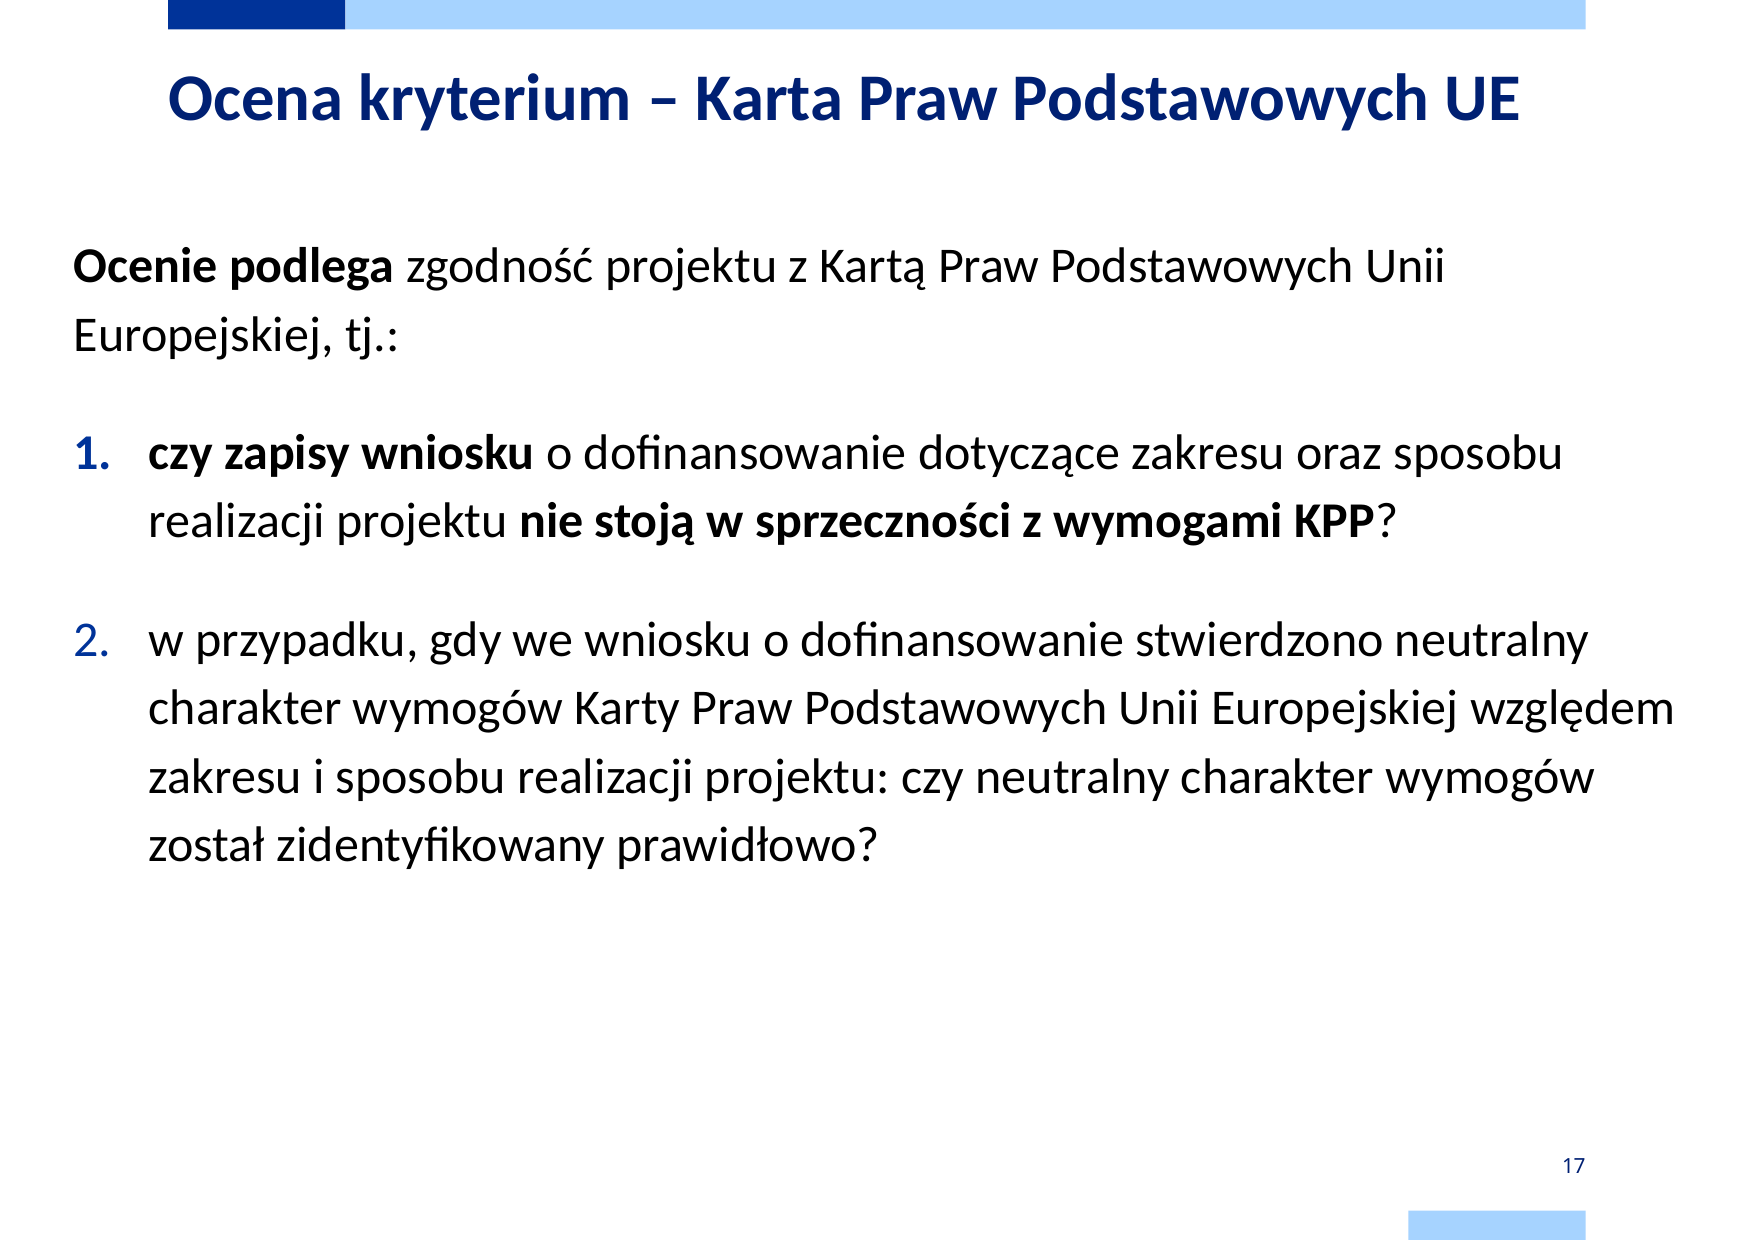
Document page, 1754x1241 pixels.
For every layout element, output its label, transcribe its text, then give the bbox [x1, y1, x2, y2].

slide_number 17 [1408, 1151, 1586, 1182]
title Ocena kryterium – Karta Praw Podstawowych UE [168, 59, 1586, 172]
list Ocenie podlega zgodność projektu z Kartą Praw Podstawowych Unii Europejskiej, tj.: czy zapisy wniosku o dofinansowanie dotyczące zakresu oraz sposobu realizacji projektu nie stoją w sprzeczności z wymogami KPP? w przypadku, gdy we wniosku o dofinansowanie stwierdzono neutralny charakter wymogów Karty Praw Podstawowych Unii Europejskiej względem zakresu i sposobu realizacji projektu: czy neutralny charakter wymogów został zidentyfikowany prawidłowo? [73, 224, 1681, 951]
